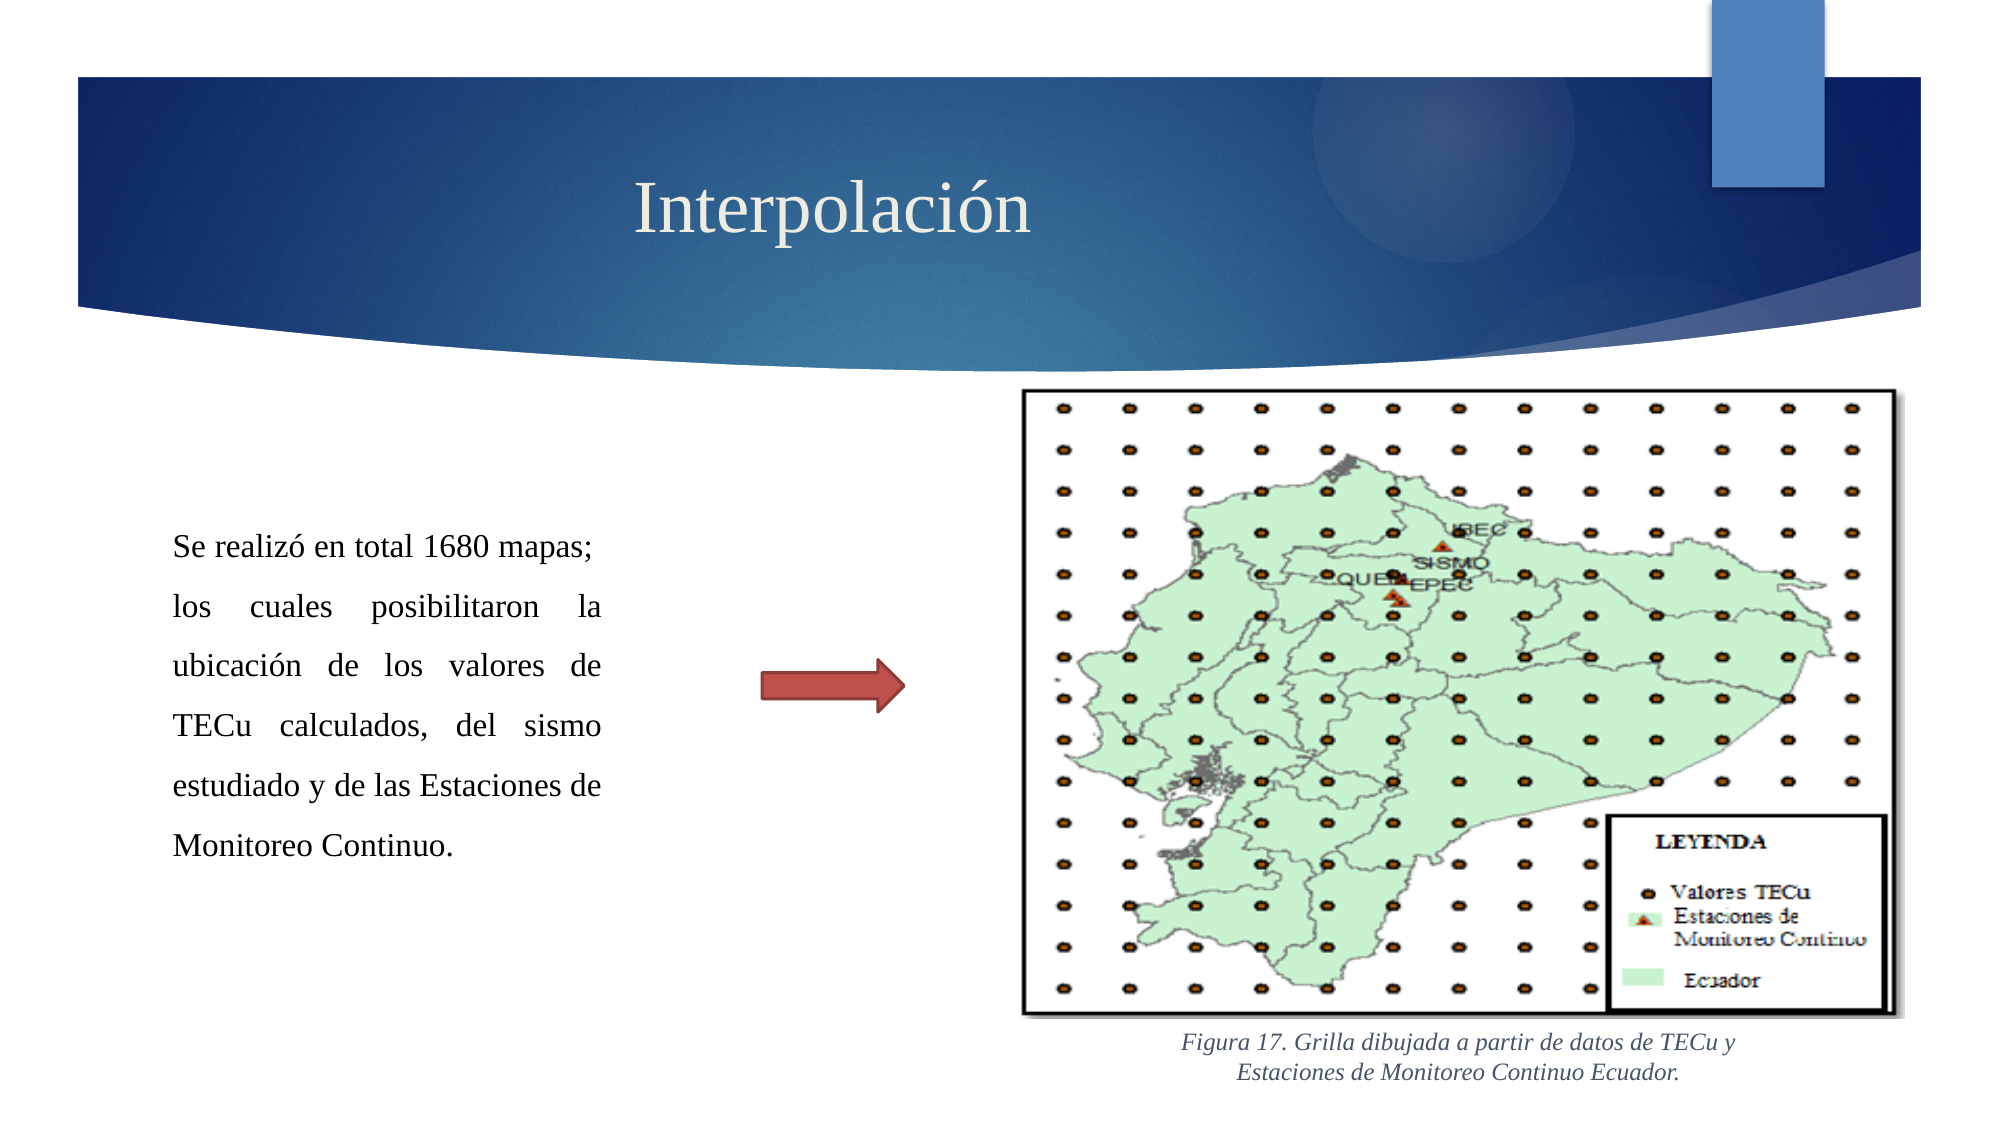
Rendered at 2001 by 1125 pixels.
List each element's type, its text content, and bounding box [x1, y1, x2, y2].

text_box [760, 658, 906, 714]
text_box Se realizó en total 1680 mapas; los cuales posibilitaron la ubicación de los valores de TECu calculados, del sismo estudiado y de las Estaciones de Monitoreo Continuo. [157, 496, 618, 871]
text_box Figura 17. Grilla dibujada a partir de datos de TECu y Estaciones de Monitoreo Continuo Ecuador. [1116, 1027, 1801, 1093]
title Interpolación [114, 144, 1552, 261]
picture [1012, 385, 1905, 1019]
